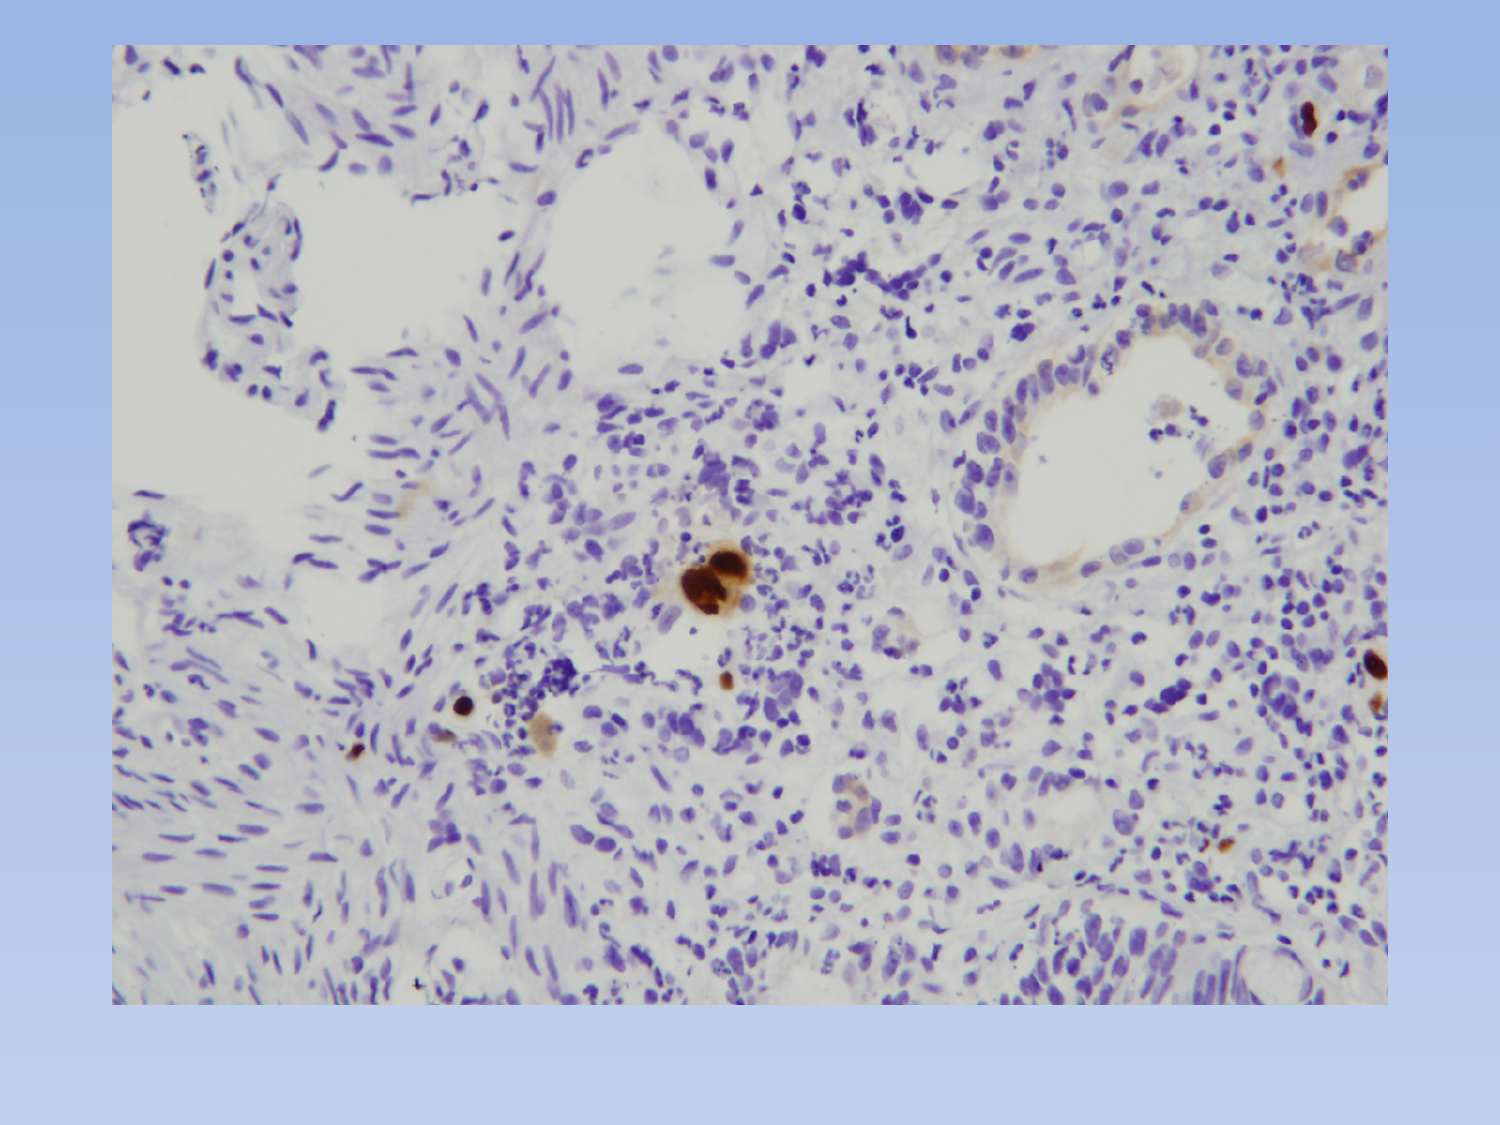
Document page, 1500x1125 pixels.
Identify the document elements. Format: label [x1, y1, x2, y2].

list [112, 44, 1388, 1006]
